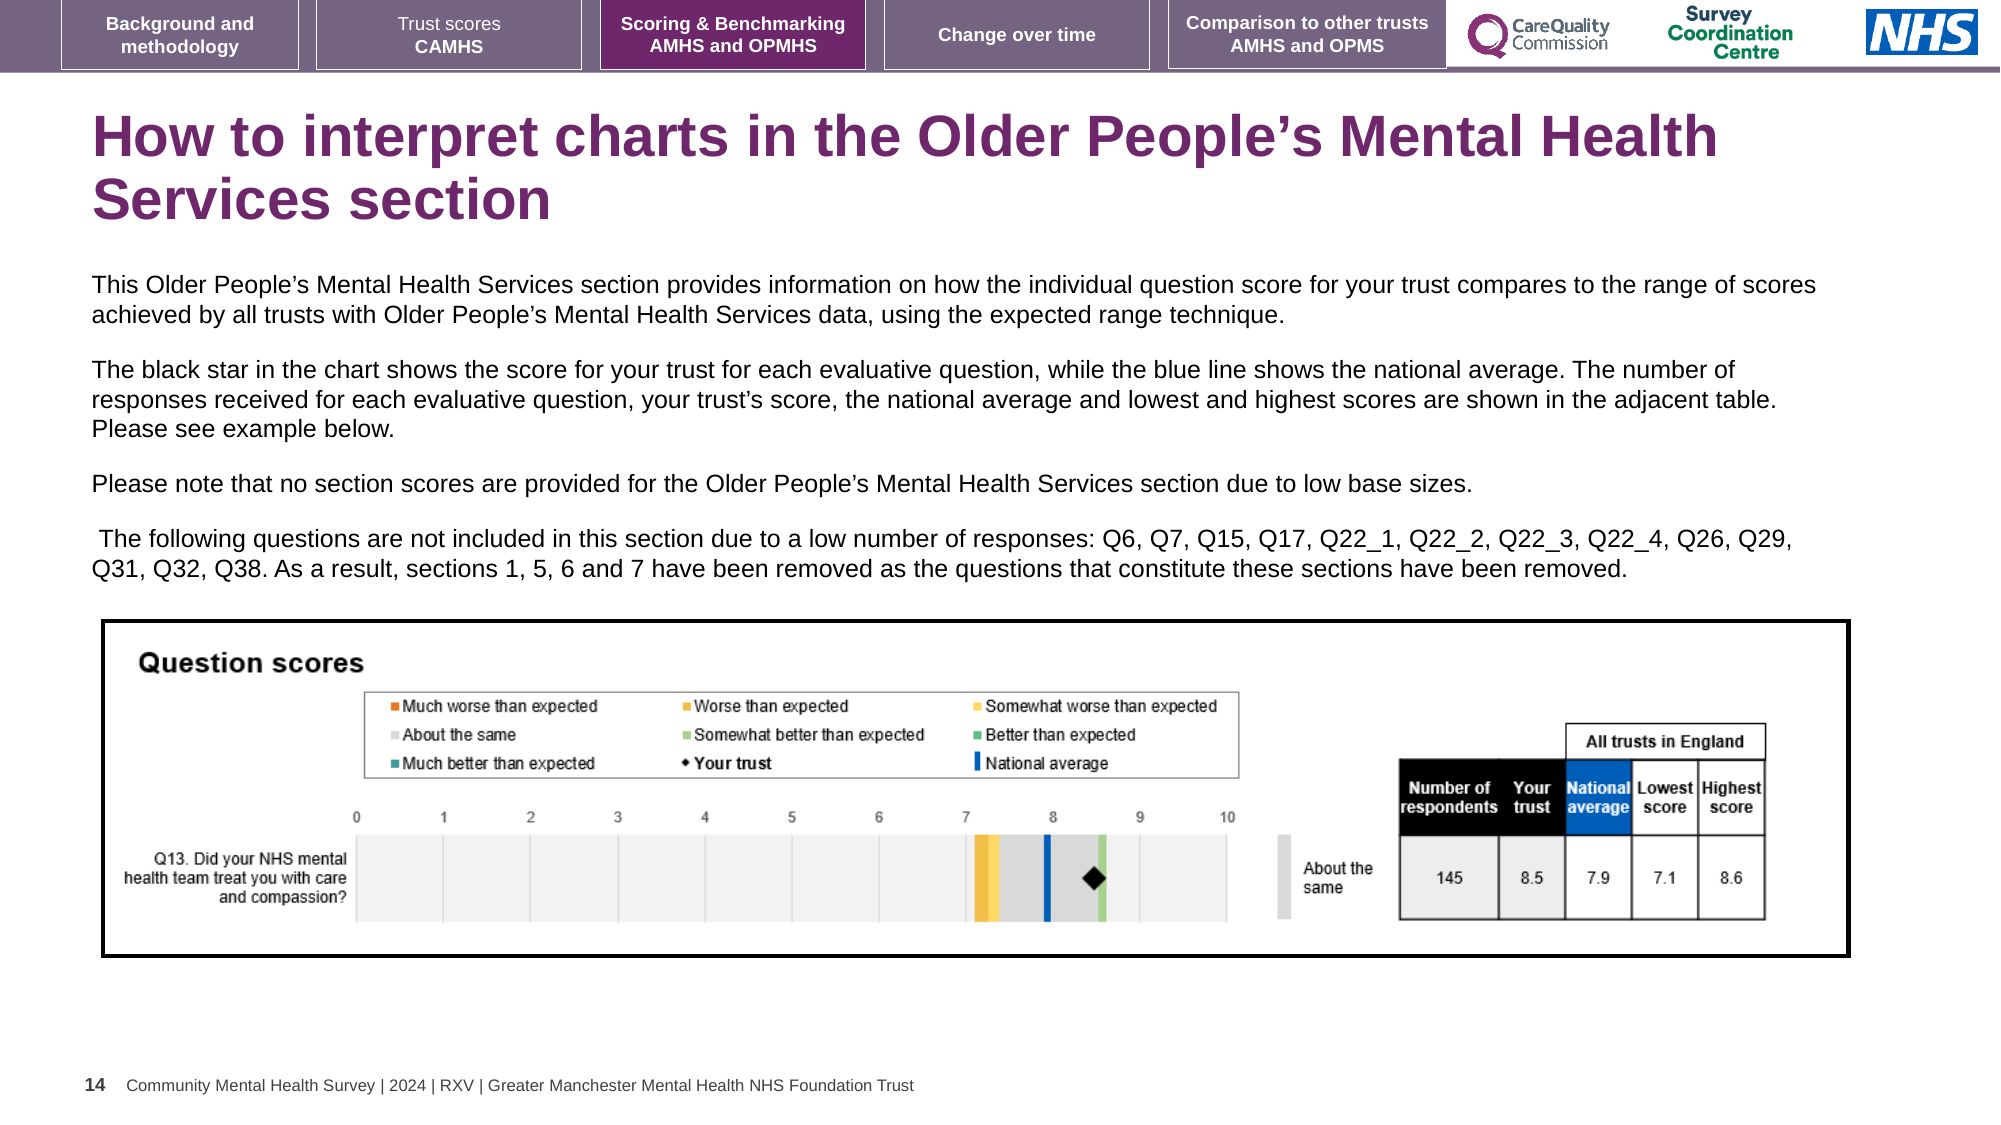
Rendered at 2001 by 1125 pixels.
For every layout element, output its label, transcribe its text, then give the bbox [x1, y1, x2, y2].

title How to interpret charts in the Older People’s Mental Health Services section [77, 115, 1950, 223]
text_box 14 [84, 1065, 122, 1125]
picture [121, 644, 1780, 933]
text_box [102, 620, 1849, 957]
picture [1866, 9, 1978, 55]
picture [1666, 3, 1794, 61]
text_box This Older People’s Mental Health Services section provides information on how the individual question score for your trust compares to the range of scores achieved by all trusts with Older People’s Mental Health Services data, using the expected range technique. The black star in the chart shows the score for your trust for each evaluative question, while the blue line shows the national average. The number of responses received for each evaluative question, your trust’s score, the national average and lowest and highest scores are shown in the adjacent table. Please see example below. Please note that no section scores are provided for the Older People’s Mental Health Services section due to low base sizes. The following questions are not included in this section due to a low number of responses: Q6, Q7, Q15, Q17, Q22_1, Q22_2, Q22_3, Q22_4, Q26, Q29, Q31, Q32, Q38. As a result, sections 1, 5, 6 and 7 have been removed as the questions that constitute these sections have been removed. [76, 260, 1849, 591]
picture [1467, 13, 1610, 59]
